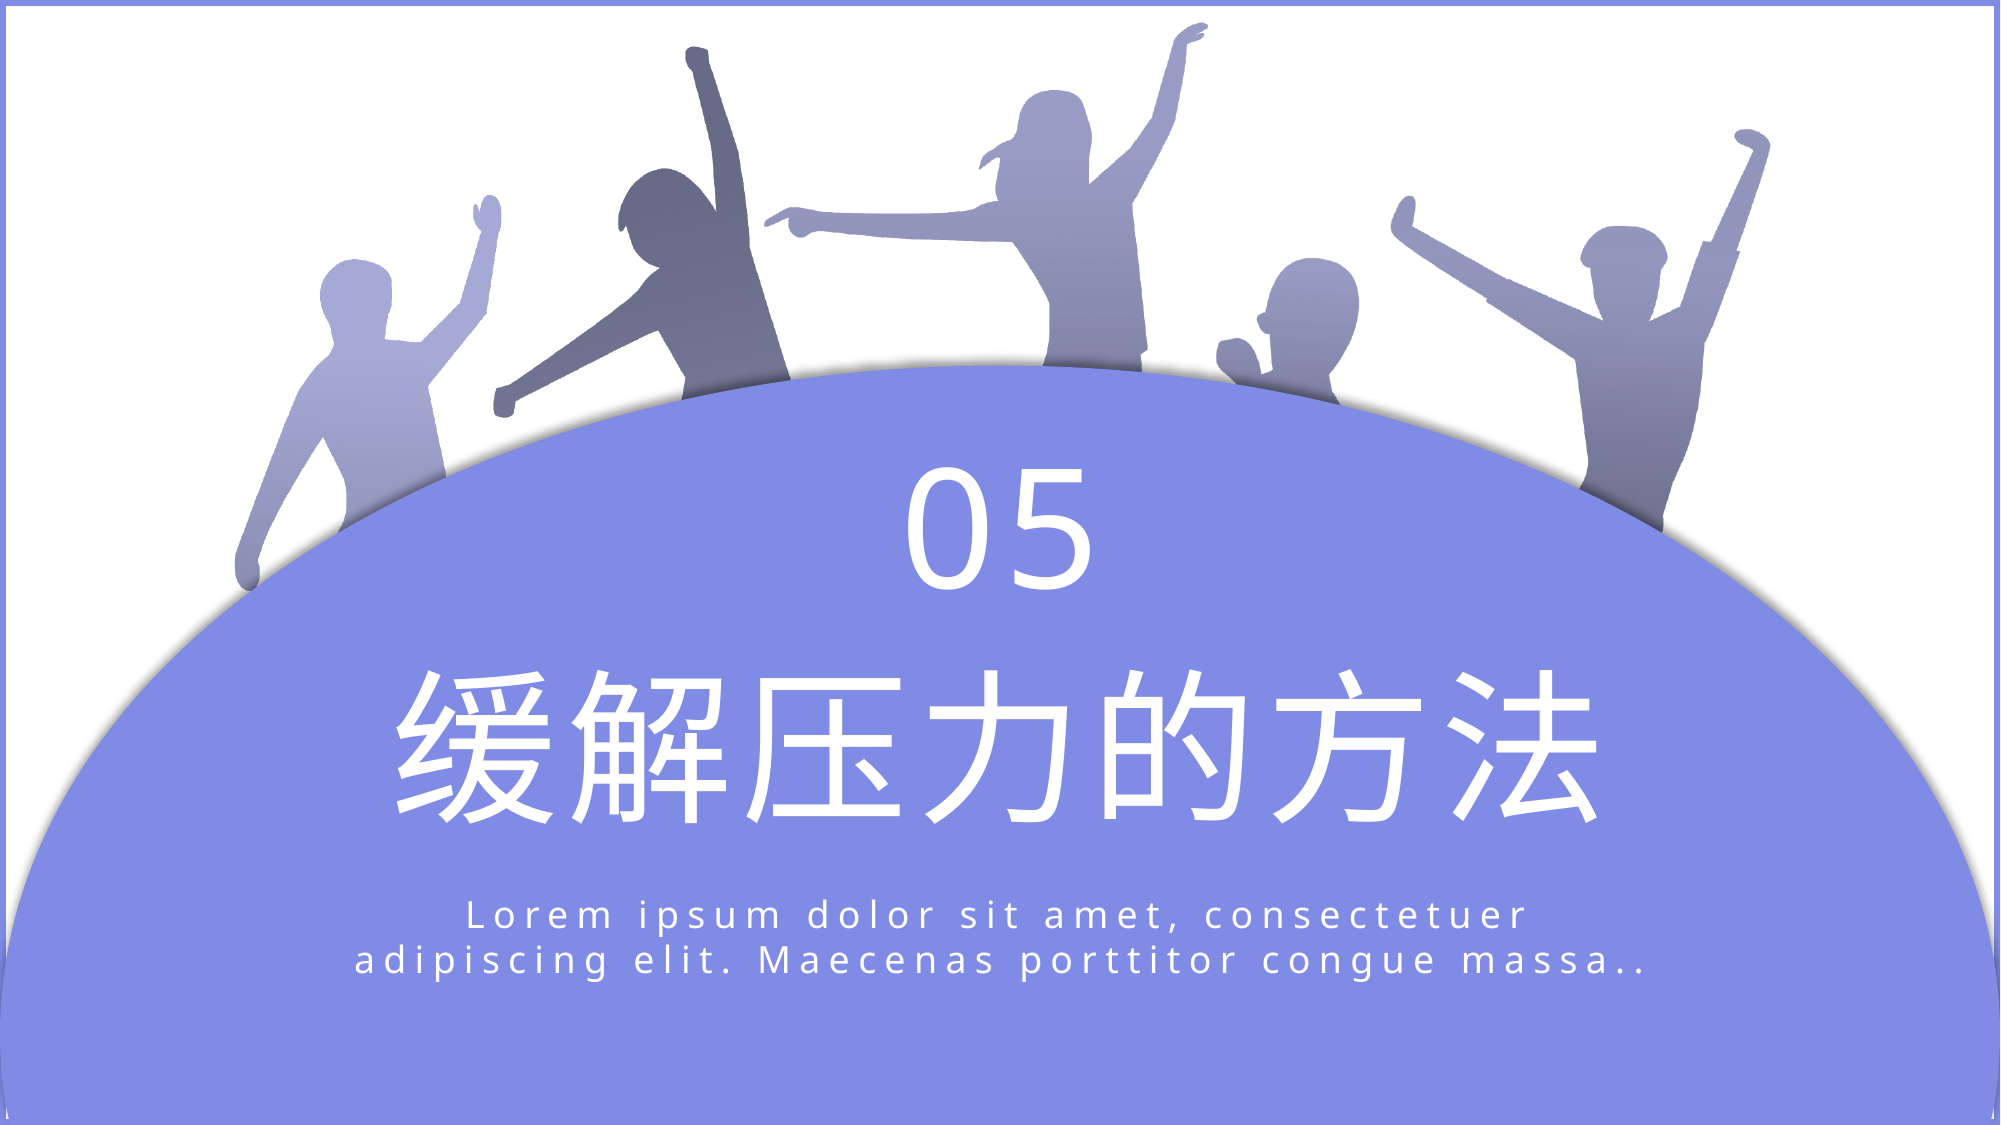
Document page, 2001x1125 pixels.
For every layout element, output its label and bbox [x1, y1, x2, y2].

text_box [1792, 623, 2000, 1125]
picture [212, 0, 1788, 1125]
text_box [0, 624, 206, 1125]
